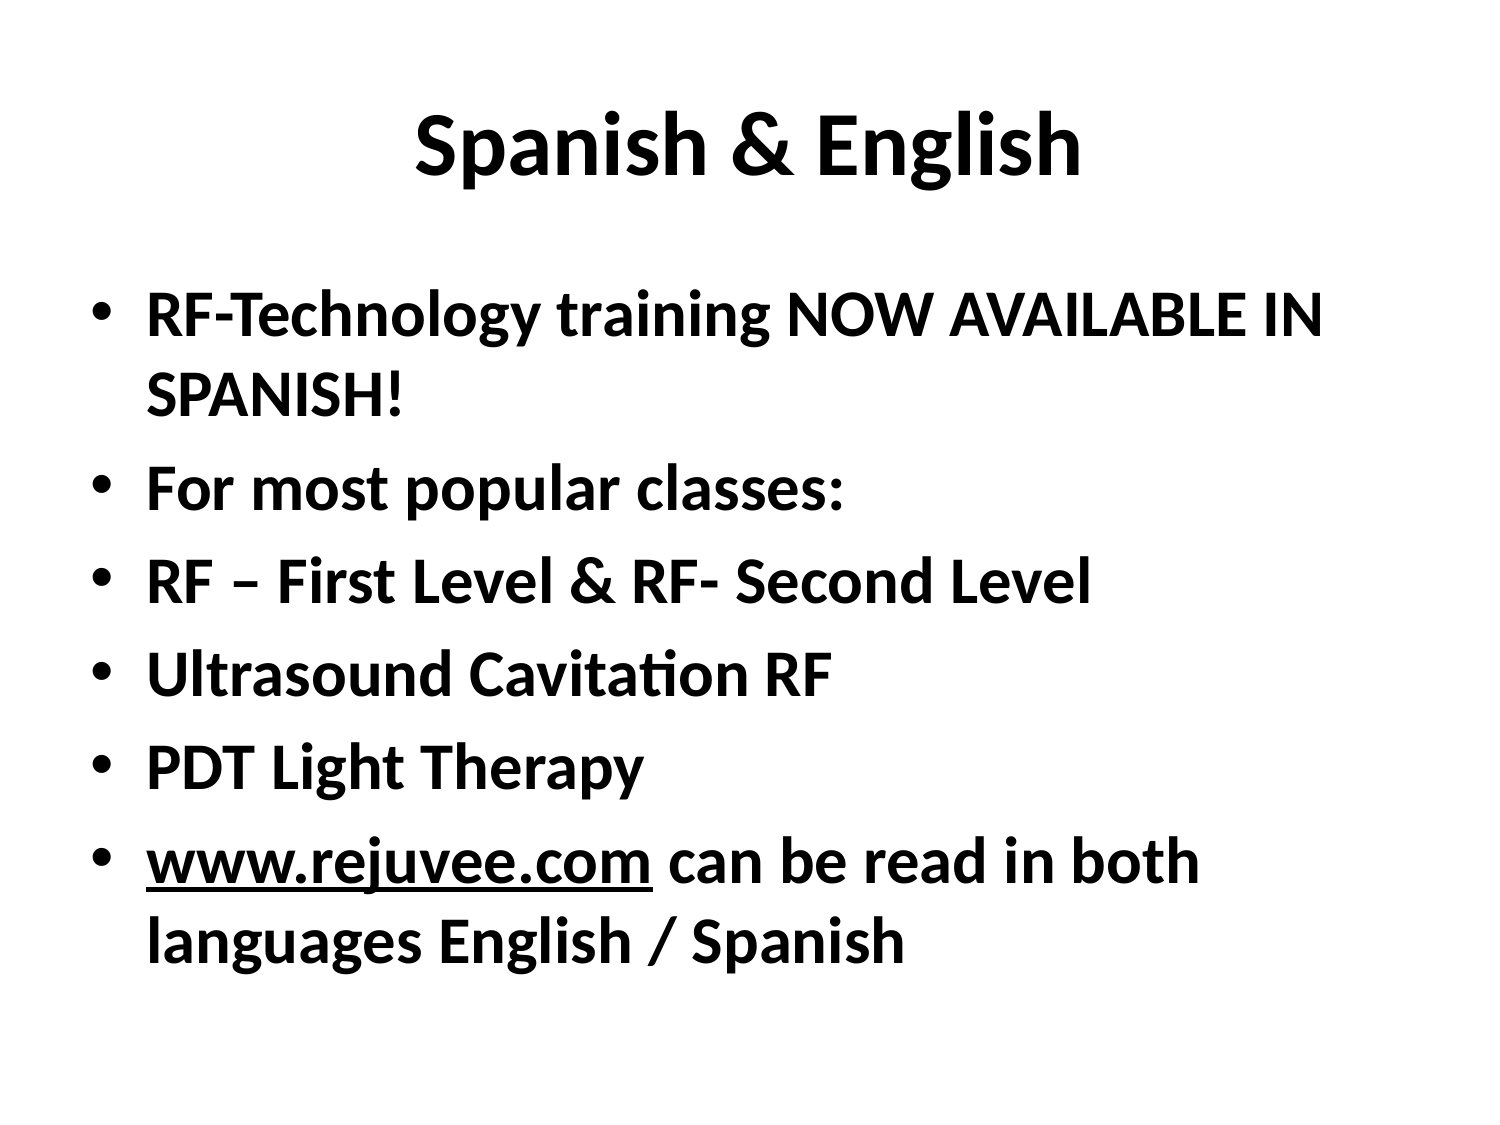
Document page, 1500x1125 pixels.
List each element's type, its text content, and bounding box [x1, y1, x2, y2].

title Spanish & English [75, 45, 1425, 233]
list RF-Technology training NOW AVAILABLE IN SPANISH! For most popular classes: RF – First Level & RF- Second Level Ultrasound Cavitation RF PDT Light Therapy www.rejuvee.com can be read in both languages English / Spanish [75, 262, 1425, 1005]
